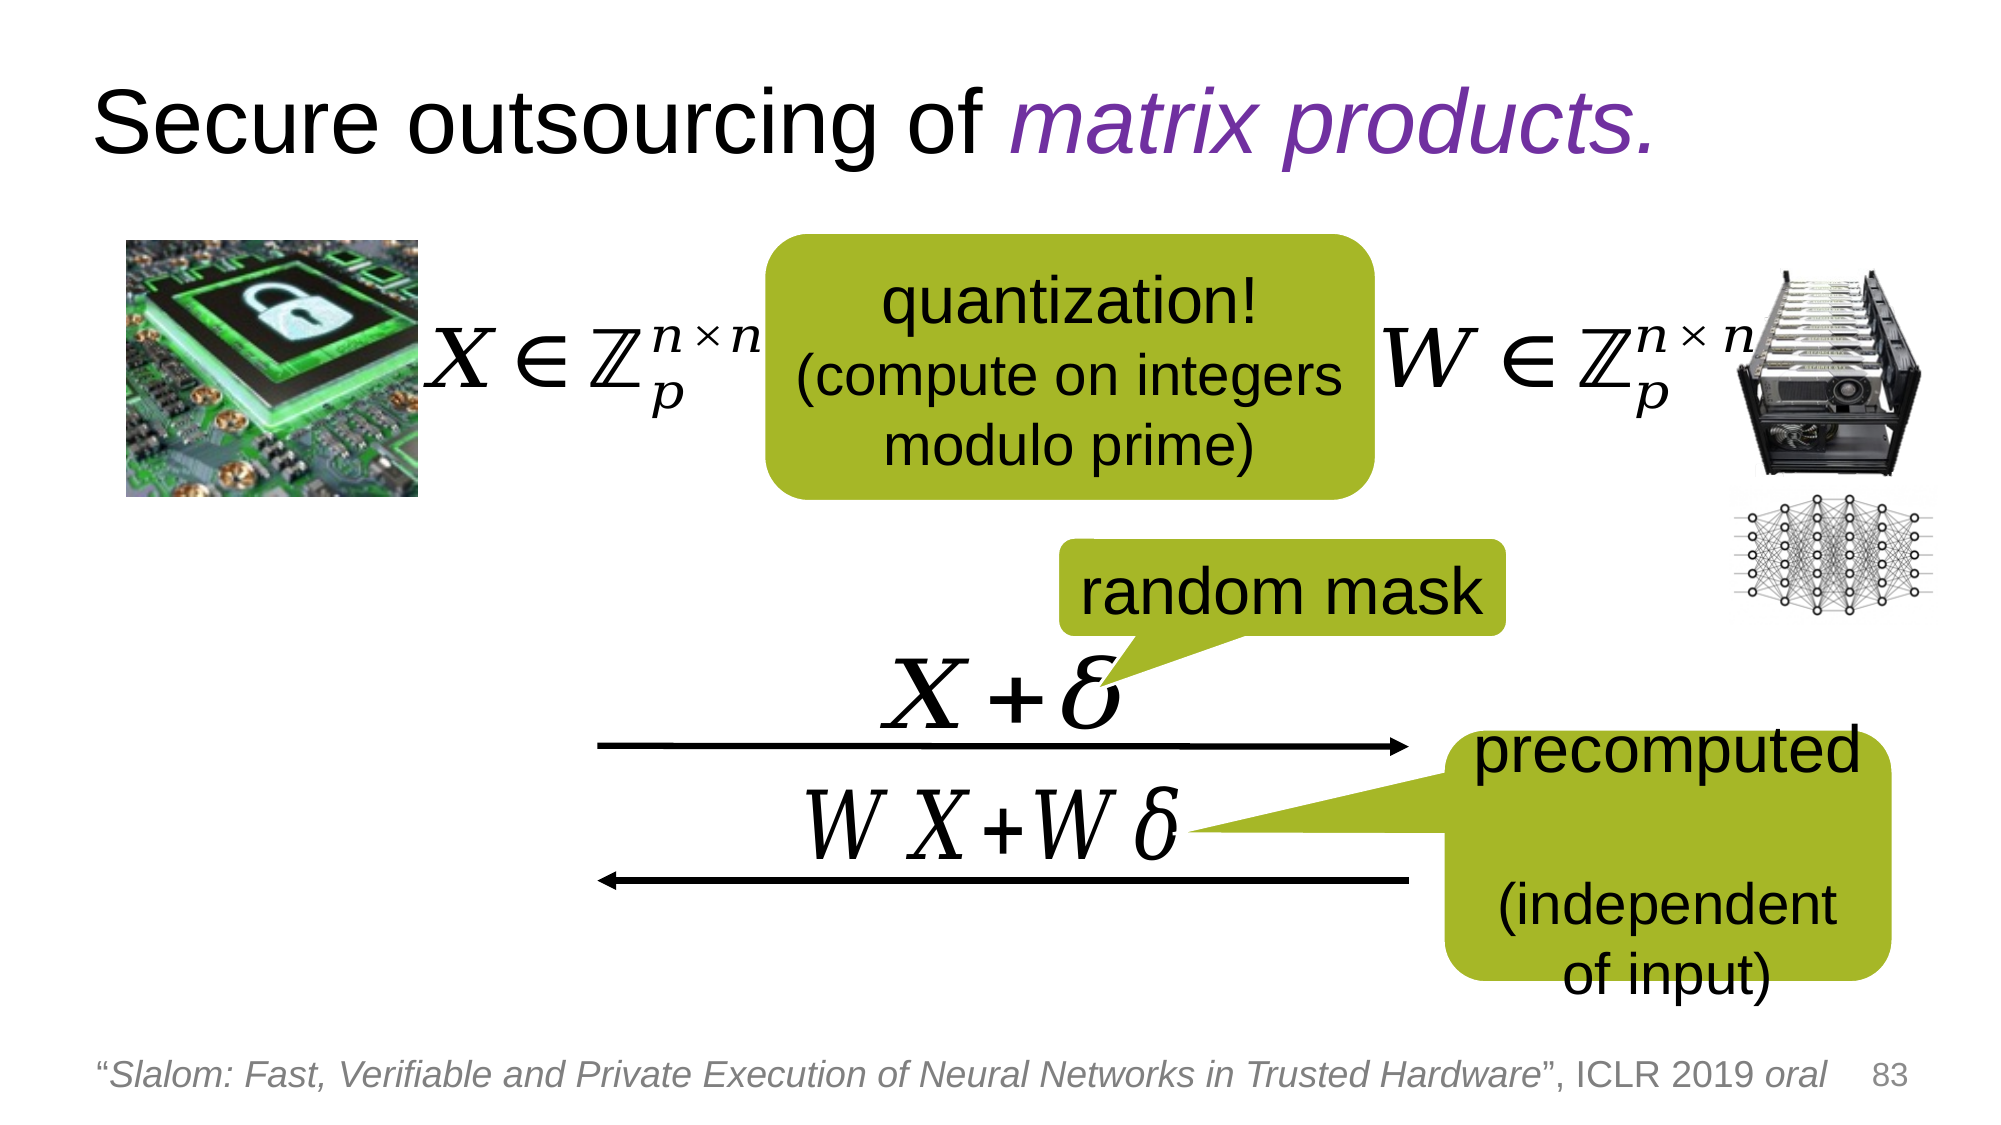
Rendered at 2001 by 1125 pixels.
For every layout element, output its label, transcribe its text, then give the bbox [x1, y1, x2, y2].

picture [126, 240, 418, 497]
text_box quantization! (compute on integers modulo prime) [762, 230, 1379, 504]
text_box precomputed (independent of input) [1172, 727, 1895, 985]
slide_number 83 [1843, 1042, 1924, 1103]
picture [1729, 485, 1938, 625]
title Secure outsourcing of matrix products. [76, 67, 1980, 285]
text_box random mask [1055, 535, 1510, 694]
picture [1736, 268, 1924, 477]
text_box “Slalom: Fast, Verifiable and Private Execution of Neural Networks in Trusted Hardware”, ICLR 2019 oral [81, 1042, 1843, 1103]
